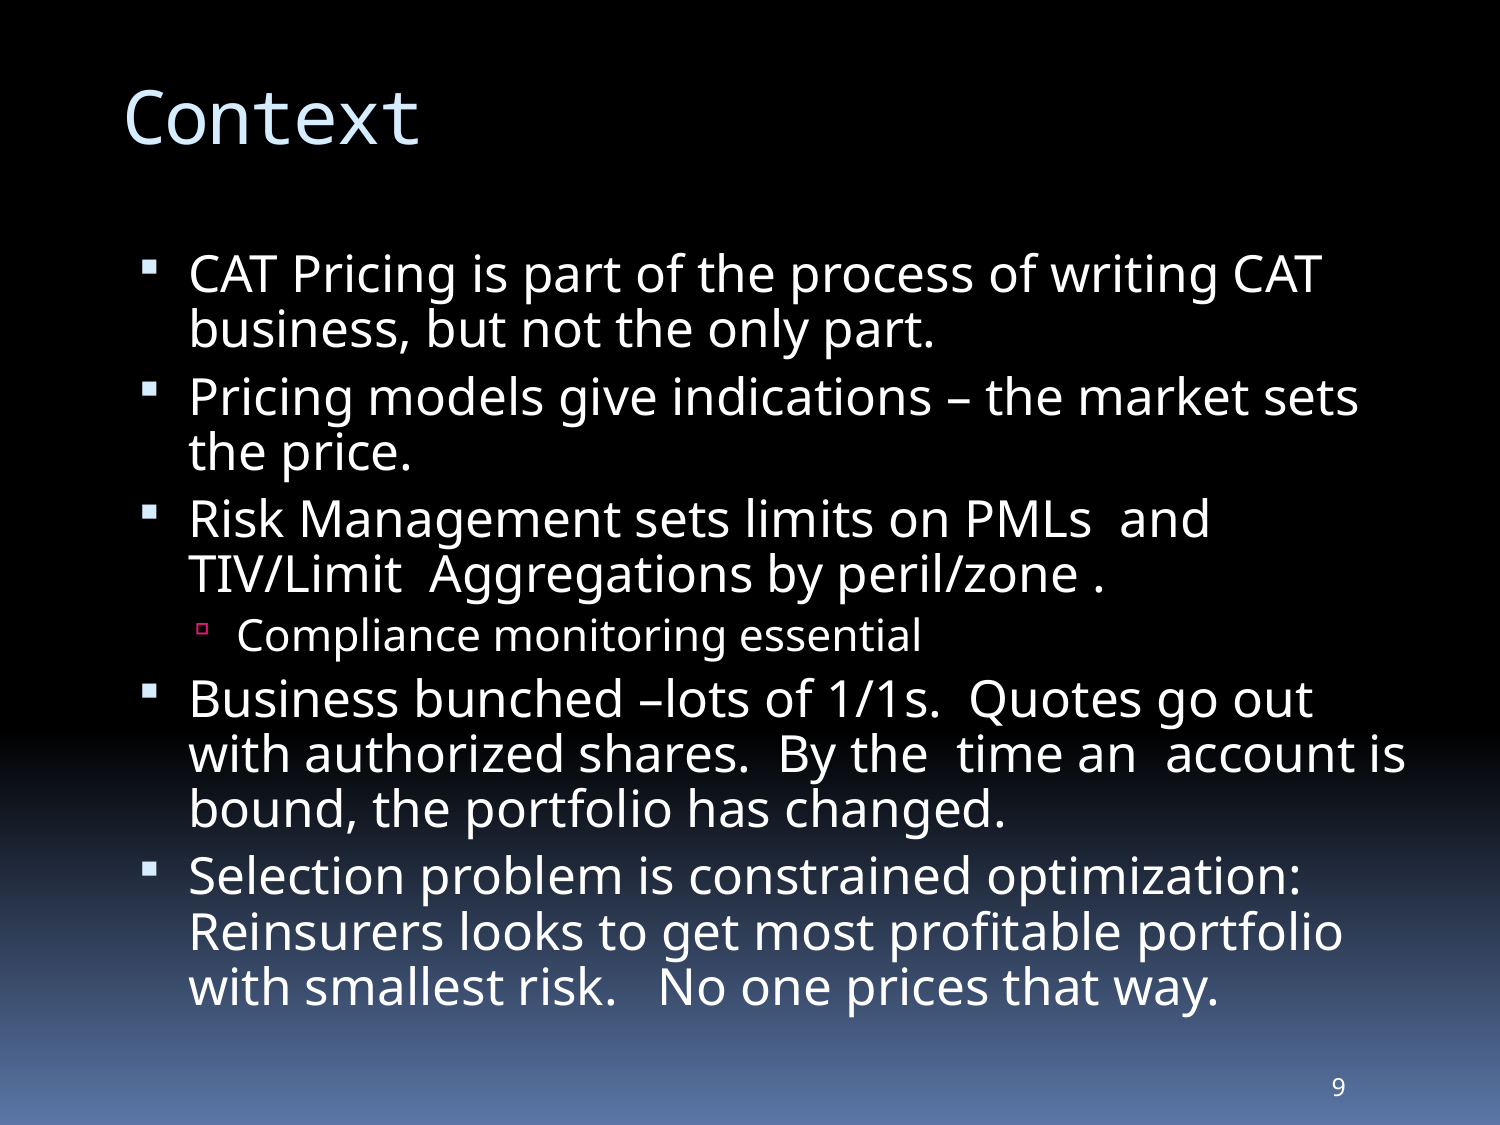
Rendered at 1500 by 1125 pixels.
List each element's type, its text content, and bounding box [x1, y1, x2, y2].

slide_number 9 [1316, 1052, 1425, 1113]
title Context [107, 62, 1425, 213]
list CAT Pricing is part of the process of writing CAT business, but not the only part. Pricing models give indications – the market sets the price. Risk Management sets limits on PMLs and TIV/Limit Aggregations by peril/zone . Compliance monitoring essential Business bunched –lots of 1/1s. Quotes go out with authorized shares. By the time an account is bound, the portfolio has changed. Selection problem is constrained optimization: Reinsurers looks to get most profitable portfolio with smallest risk. No one prices that way. [113, 241, 1431, 1035]
text_box [112, 924, 1388, 1075]
